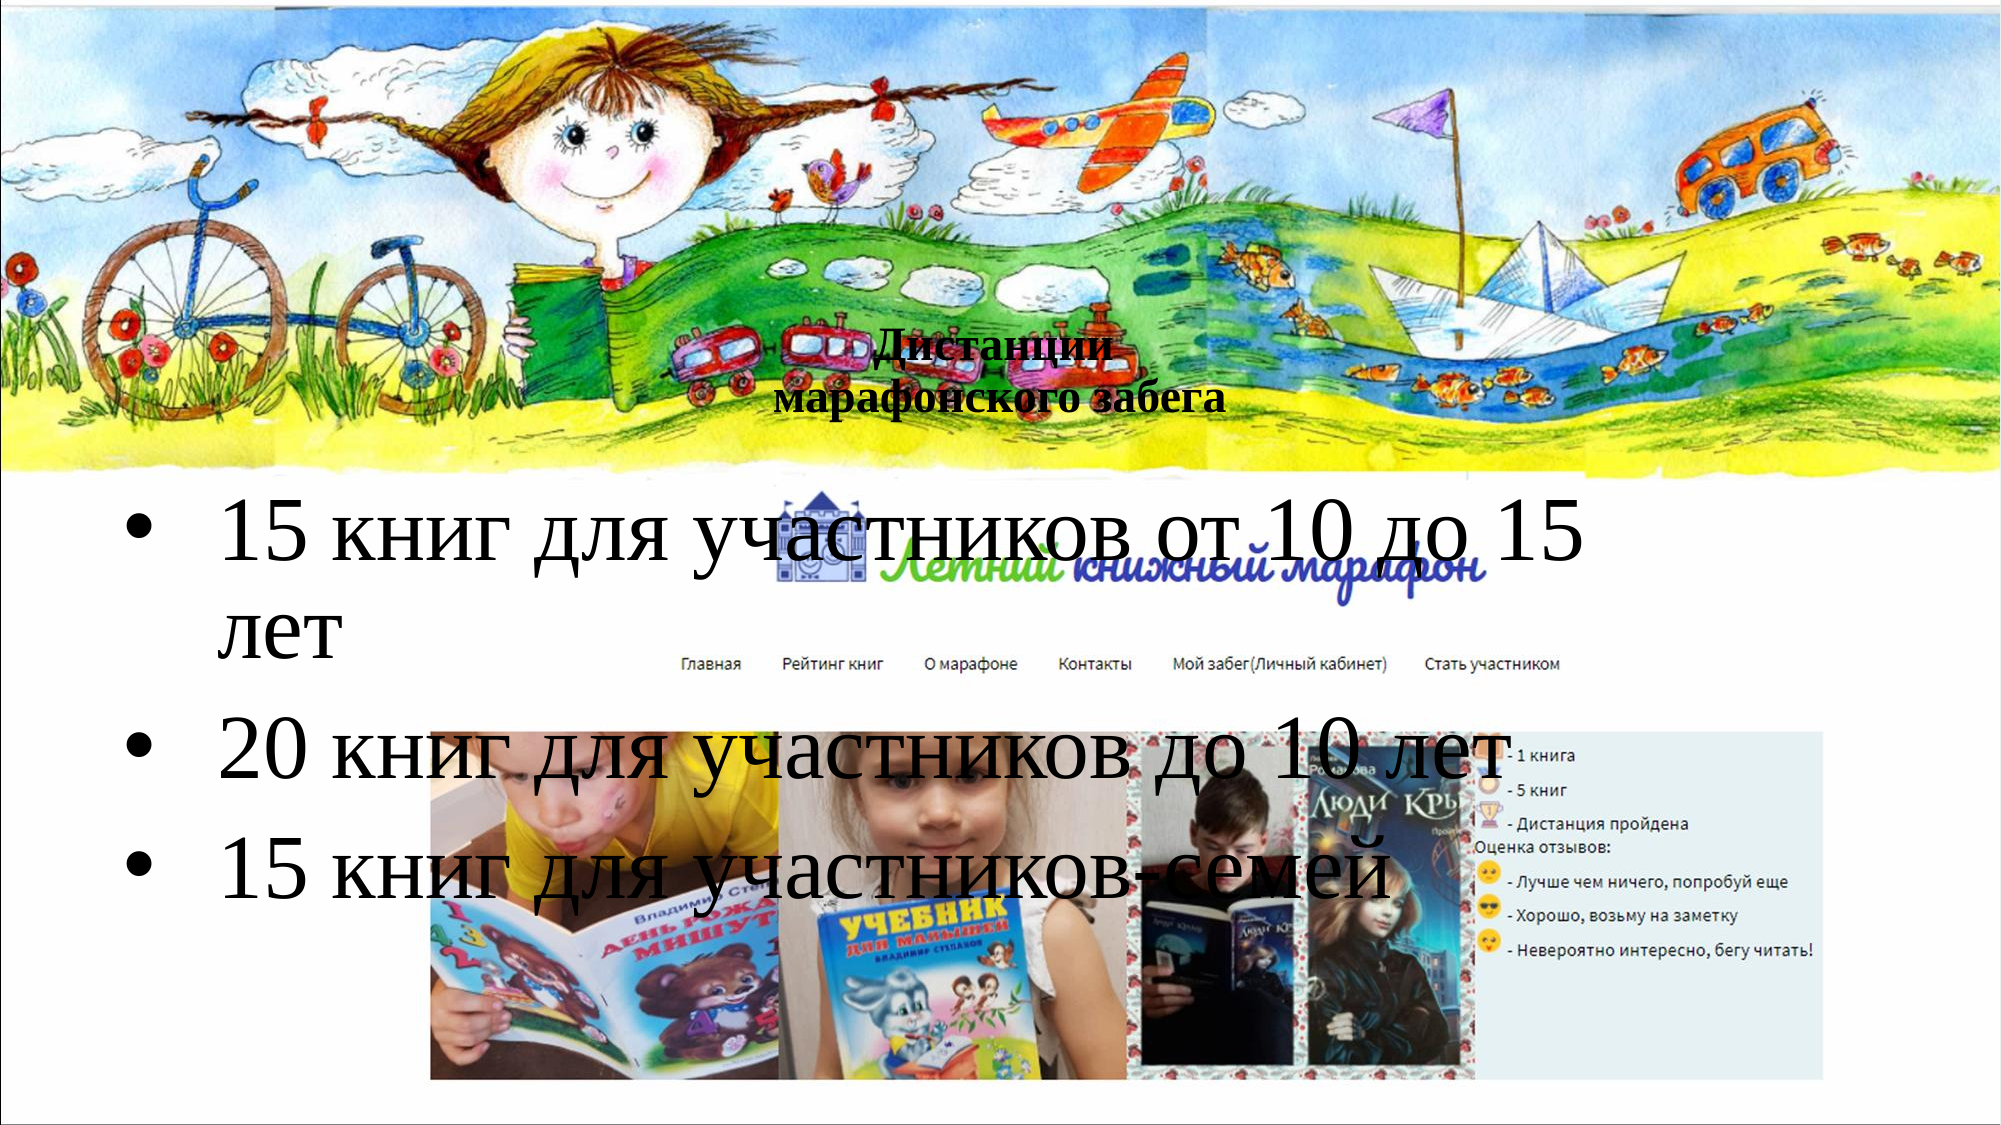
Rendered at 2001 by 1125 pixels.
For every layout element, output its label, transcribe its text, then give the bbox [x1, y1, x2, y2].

title Дистанции марафонского забега [249, 183, 1751, 473]
picture [0, 0, 2001, 1125]
subtitle 15 книг для участников от 10 до 15 лет 20 книг для участников до 10 лет 15 книг для участников-семей [108, 473, 1751, 1019]
